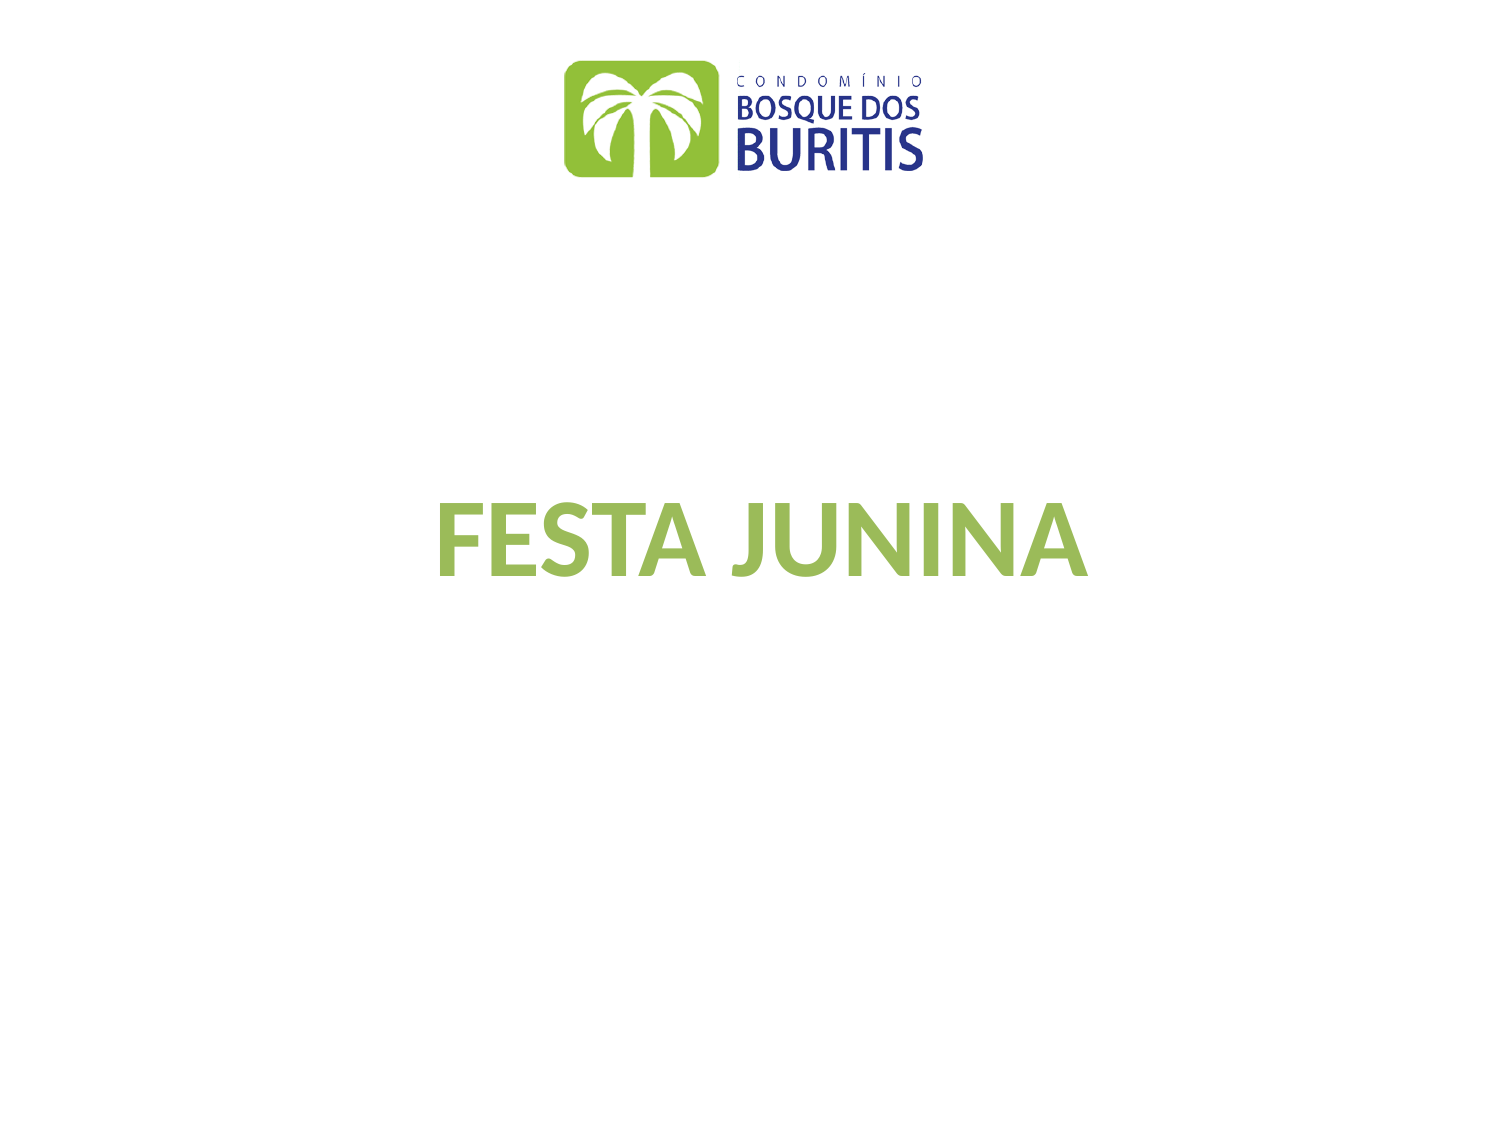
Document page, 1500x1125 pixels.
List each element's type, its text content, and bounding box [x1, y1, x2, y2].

text_box FESTA JUNINA [281, 456, 1243, 607]
picture [562, 60, 923, 179]
